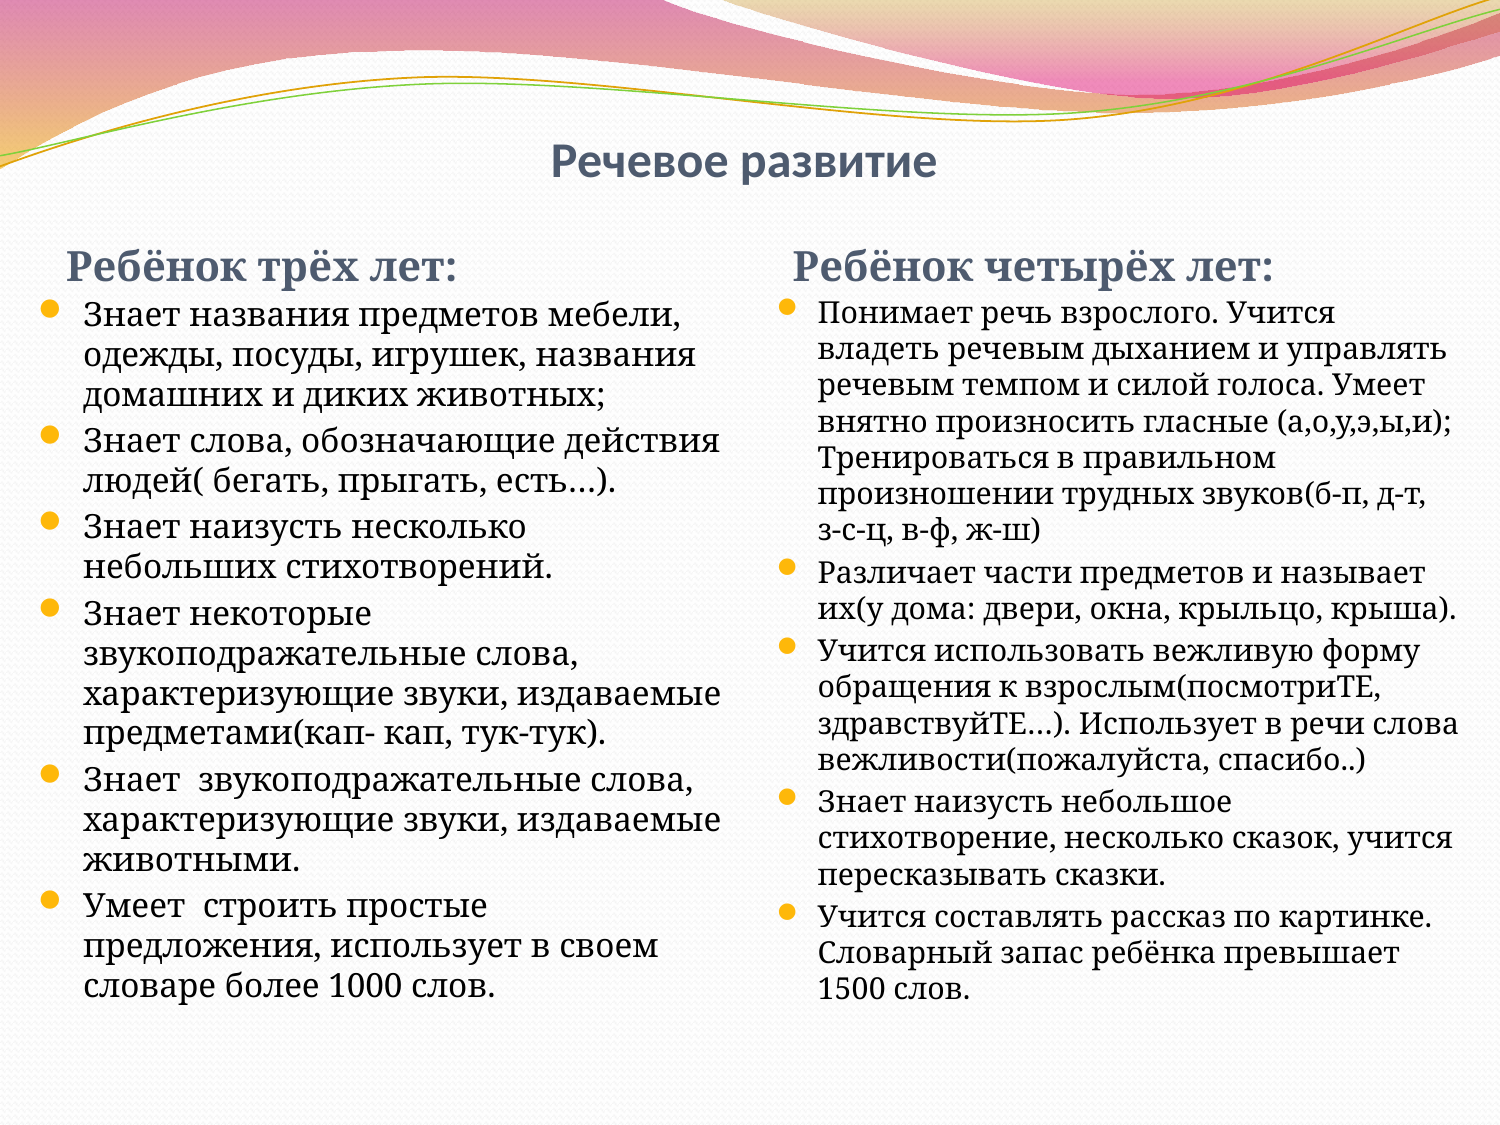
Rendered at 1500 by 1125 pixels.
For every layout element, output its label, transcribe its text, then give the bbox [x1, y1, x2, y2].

list Понимает речь взрослого. Учится владеть речевым дыханием и управлять речевым темпом и силой голоса. Умеет внятно произносить гласные (а,о,у,э,ы,и); Тренироваться в правильном произношении трудных звуков(б-п, д-т, з-с-ц, в-ф, ж-ш) Различает части предметов и называет их(у дома: двери, окна, крыльцо, крыша). Учится использовать вежливую форму обращения к взрослым(посмотриТЕ, здравствуйТЕ…). Использует в речи слова вежливости(пожалуйста, спасибо..) Знает наизусть небольшое стихотворение, несколько сказок, учится пересказывать сказки. Учится составлять рассказ по картинке. Словарный запас ребёнка превышает 1500 слов. [761, 292, 1477, 1044]
title Речевое развитие [75, 115, 1425, 188]
list Знает названия предметов мебели, одежды, посуды, игрушек, названия домашних и диких животных; Знает слова, обозначающие действия людей( бегать, прыгать, есть…). Знает наизусть несколько небольших стихотворений. Знает некоторые звукоподражательные слова, характеризующие звуки, издаваемые предметами(кап- кап, тук-тук). Знает звукоподражательные слова, характеризующие звуки, издаваемые животными. Умеет строить простые предложения, использует в своем словаре более 1000 слов. [23, 292, 738, 1044]
list Ребёнок трёх лет: [58, 210, 722, 292]
list Ребёнок четырёх лет: [785, 210, 1449, 292]
